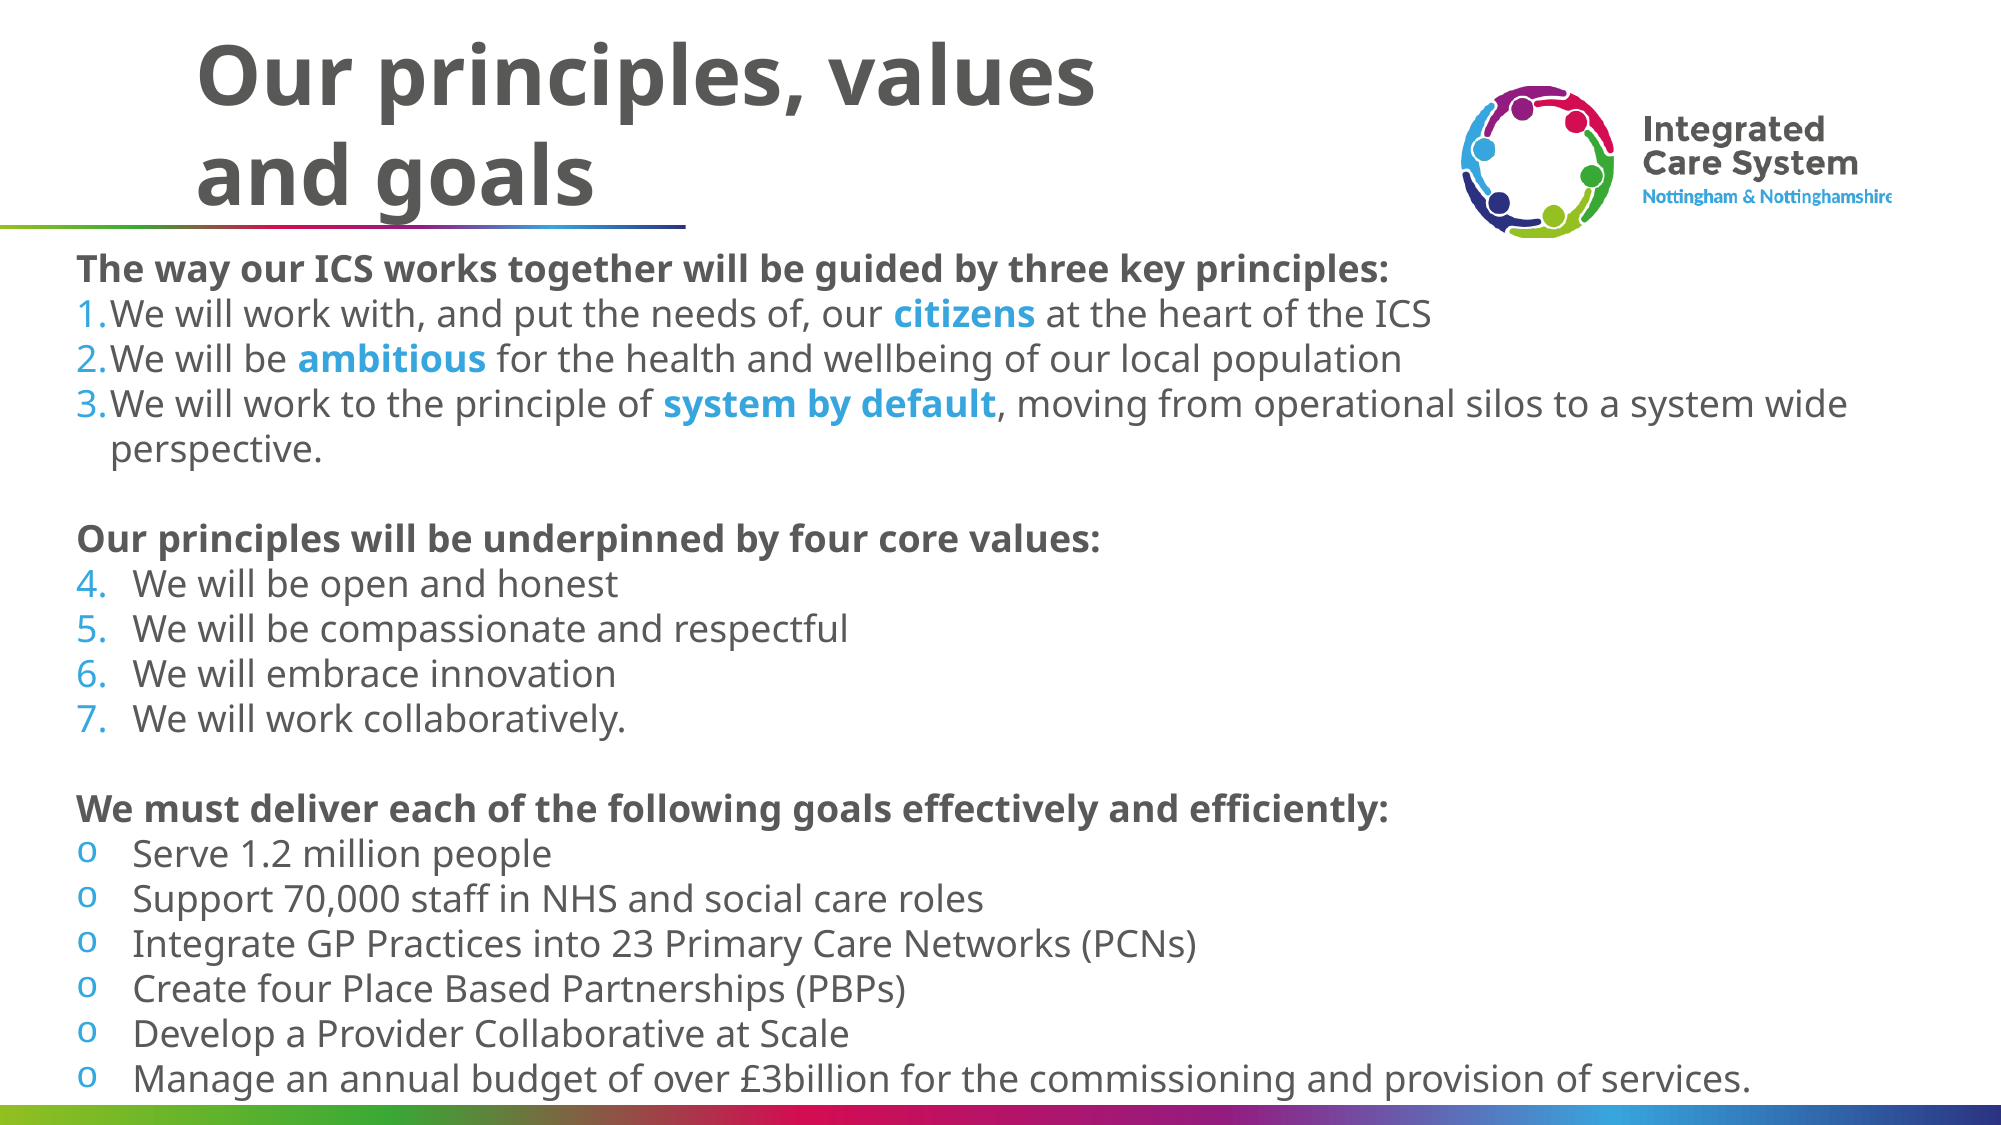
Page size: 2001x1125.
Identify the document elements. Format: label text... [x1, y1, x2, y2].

picture [1460, 86, 1892, 238]
picture [0, 1105, 2000, 1125]
text_box Our principles, values and goals [180, 15, 1352, 230]
picture [0, 225, 686, 233]
text_box The way our ICS works together will be guided by three key principles: We will work with, and put the needs of, our citizens at the heart of the ICS We will be ambitious for the health and wellbeing of our local population We will work to the principle of system by default, moving from operational silos to a system wide perspective. Our principles will be underpinned by four core values: We will be open and honest We will be compassionate and respectful We will embrace innovation We will work collaboratively. We must deliver each of the following goals effectively and efficiently: Serve 1.2 million people Support 70,000 staff in NHS and social care roles Integrate GP Practices into 23 Primary Care Networks (PCNs) Create four Place Based Partnerships (PBPs) Develop a Provider Collaborative at Scale Manage an annual budget of over £3billion for the commissioning and provision of services. [61, 238, 1962, 1105]
